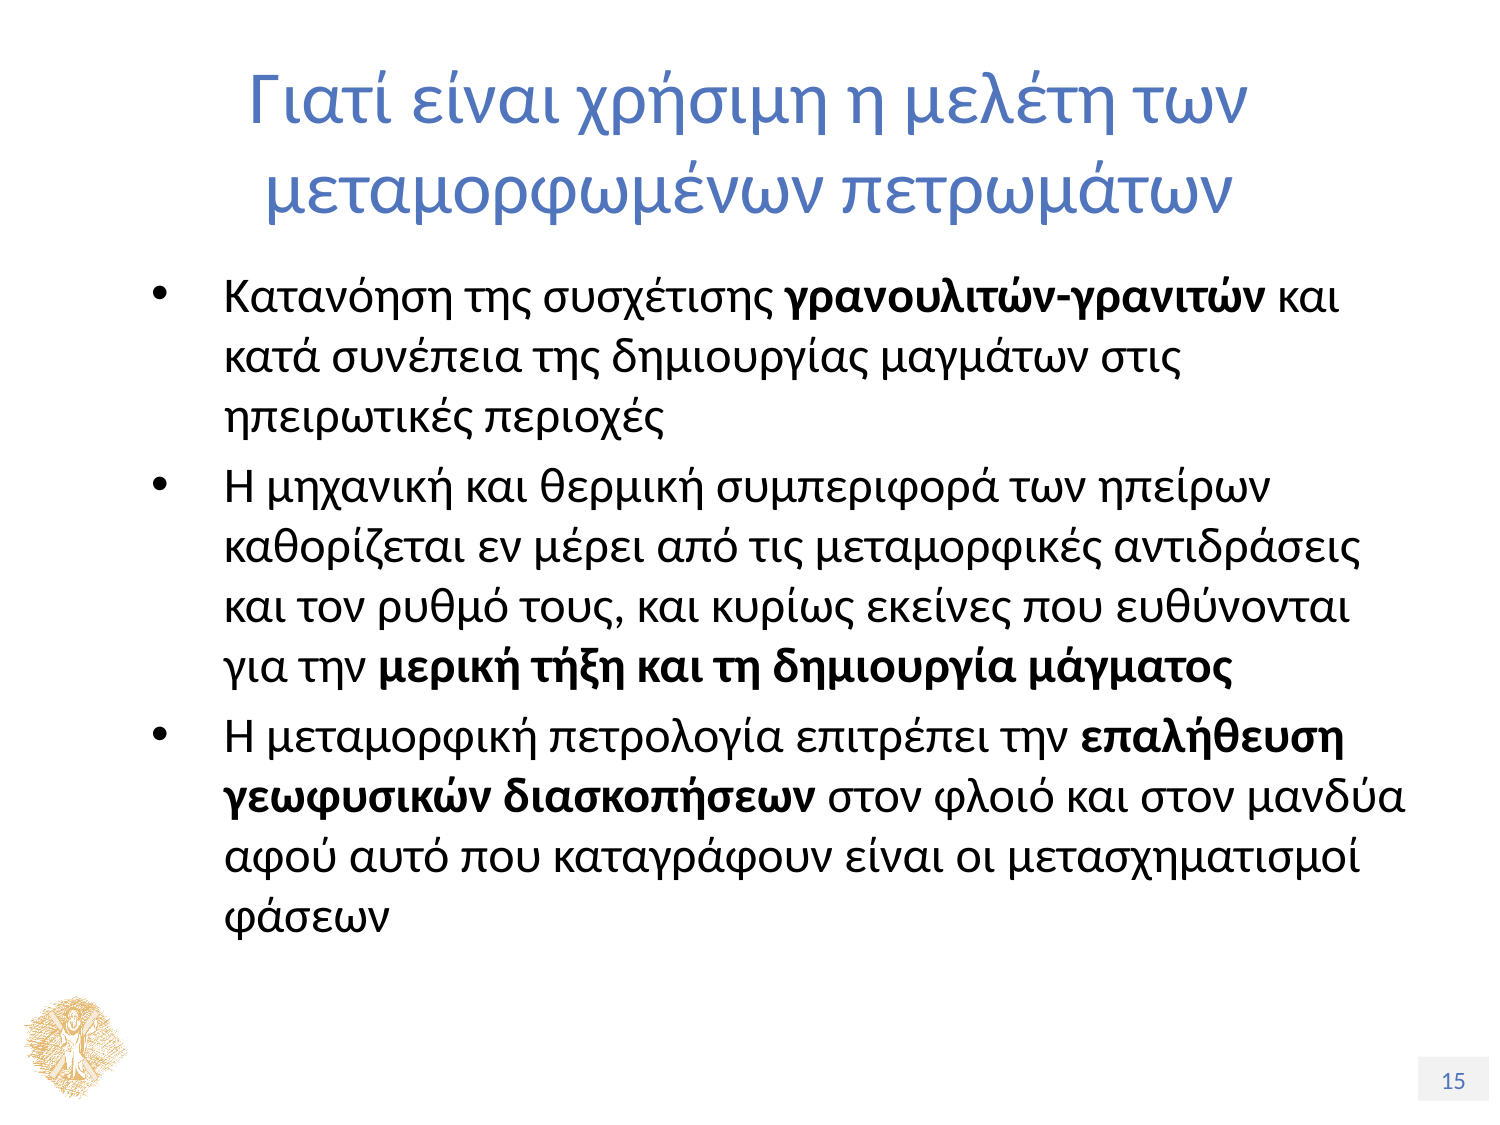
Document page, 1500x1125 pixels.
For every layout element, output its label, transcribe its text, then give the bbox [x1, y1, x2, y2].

title Γιατί είναι χρήσιμη η μελέτη των μεταμορφωμένων πετρωμάτων [75, 45, 1425, 233]
picture [17, 986, 137, 1103]
list Κατανόηση της συσχέτισης γρανουλιτών-γρανιτών και κατά συνέπεια της δημιουργίας μαγμάτων στις ηπειρωτικές περιοχές Η μηχανική και θερμική συμπεριφορά των ηπείρων καθορίζεται εν μέρει από τις μεταμορφικές αντιδράσεις και τον ρυθμό τους, και κυρίως εκείνες που ευθύνονται για την μερική τήξη και τη δημιουργία μάγματος Η μεταμορφική πετρολογία επιτρέπει την επαλήθευση γεωφυσικών διασκοπήσεων στον φλοιό και στον μανδύα αφού αυτό που καταγράφουν είναι οι μετασχηματισμοί φάσεων [76, 255, 1427, 998]
